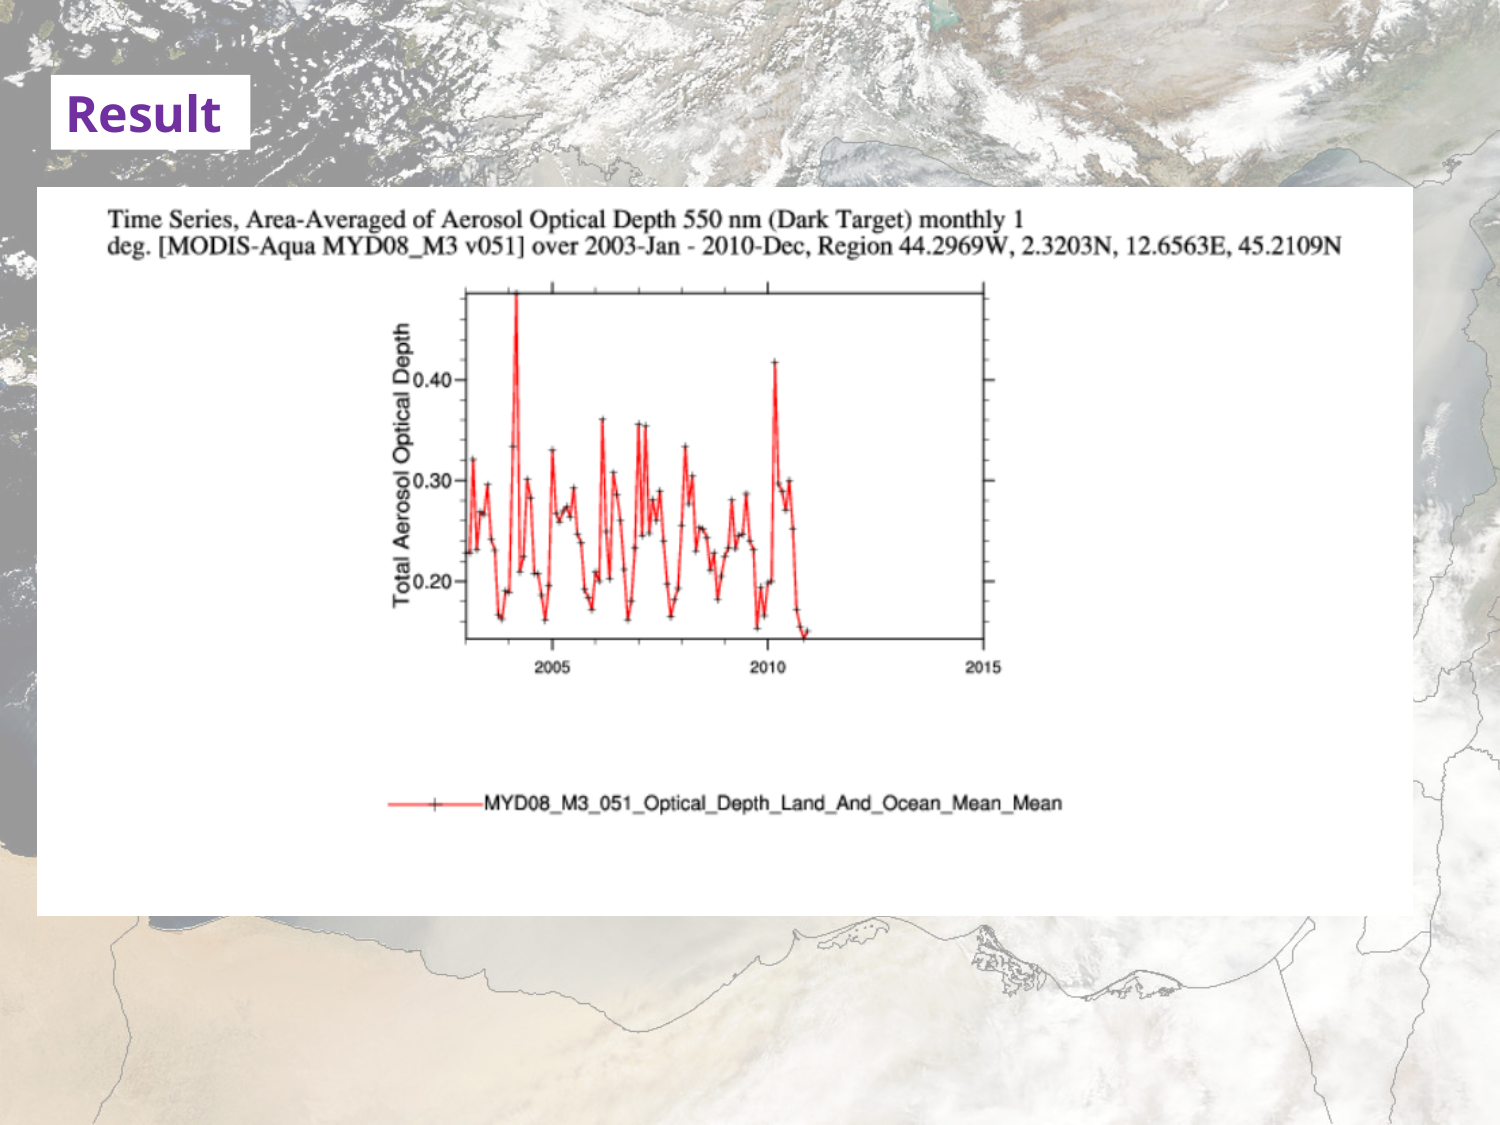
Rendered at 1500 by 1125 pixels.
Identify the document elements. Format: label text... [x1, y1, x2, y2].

text_box Result [50, 74, 251, 150]
picture [37, 187, 1413, 916]
